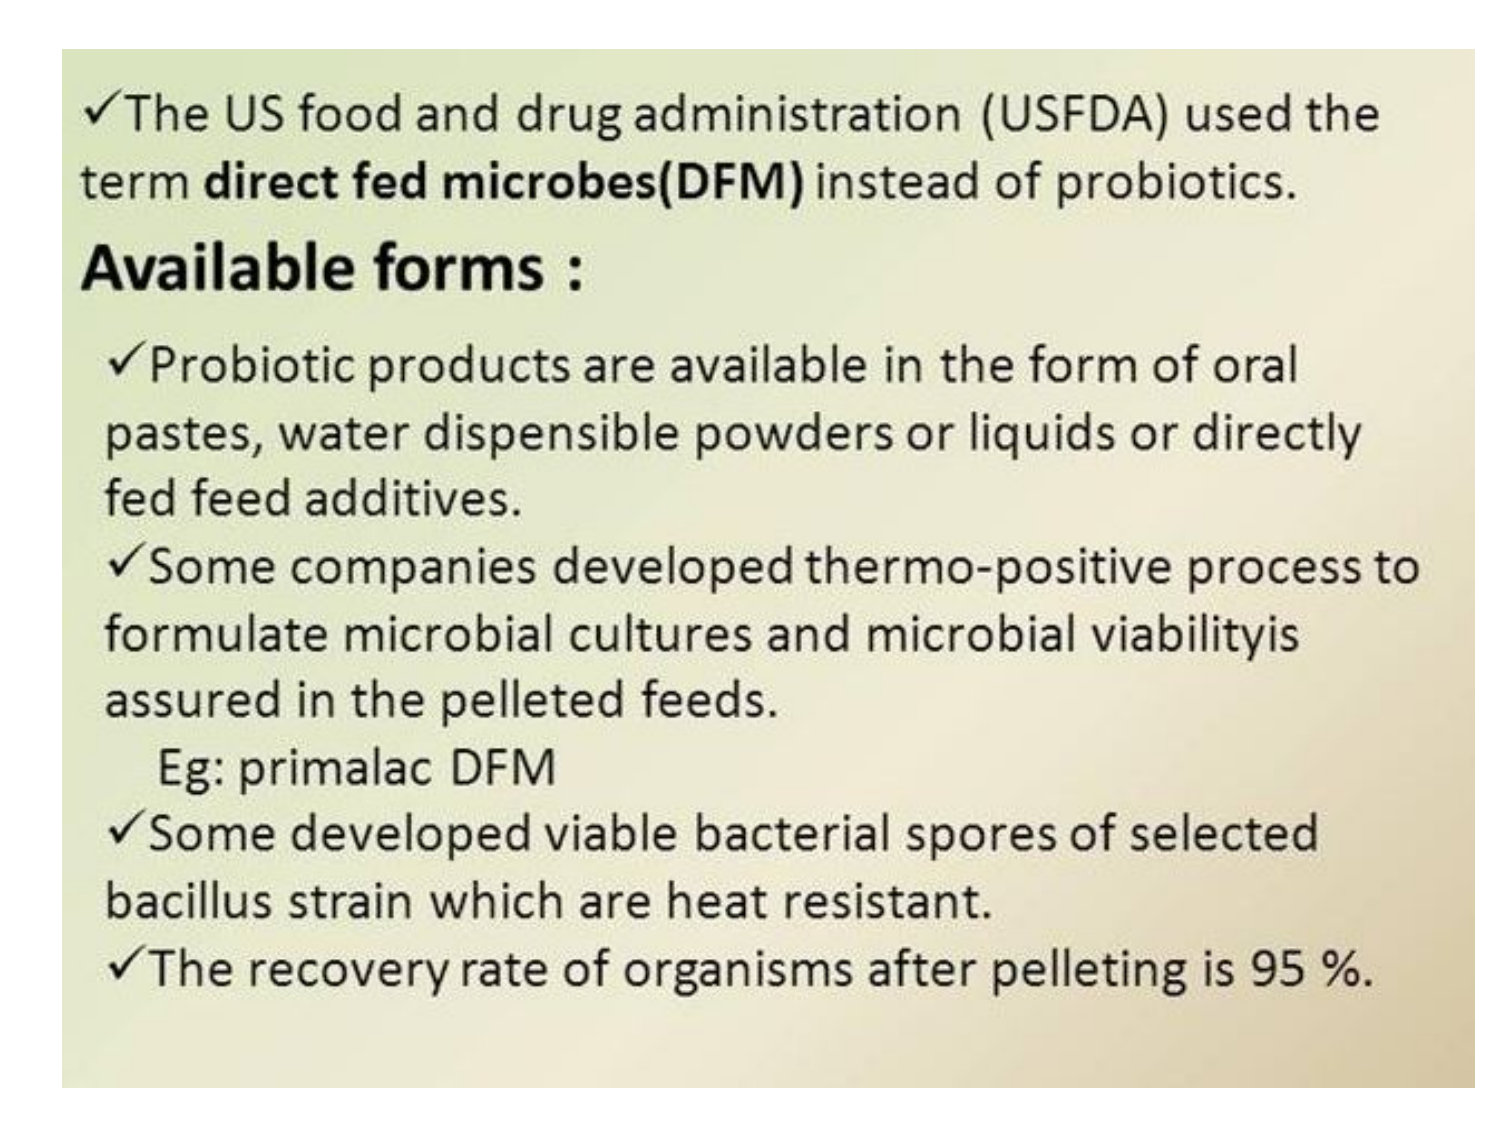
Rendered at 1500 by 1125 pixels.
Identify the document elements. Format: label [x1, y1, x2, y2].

list [62, 49, 1476, 1088]
